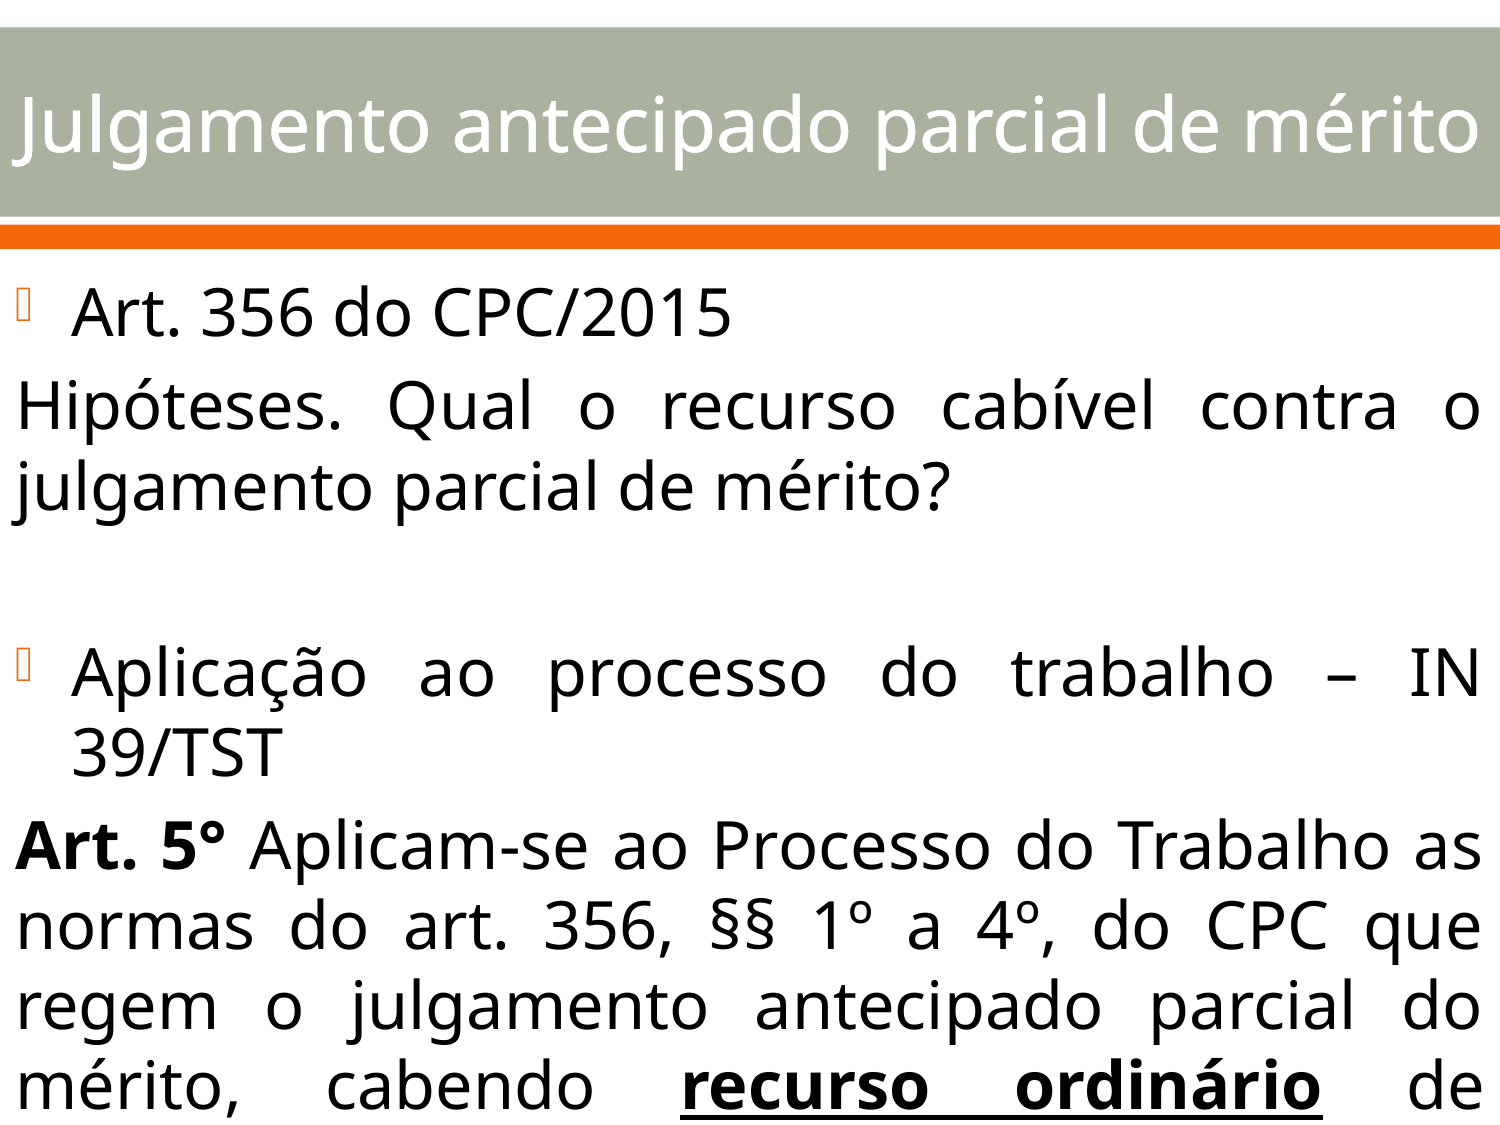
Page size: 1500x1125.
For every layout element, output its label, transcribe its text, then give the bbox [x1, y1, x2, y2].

title Julgamento antecipado parcial de mérito [0, 29, 1500, 213]
list Art. 356 do CPC/2015 Hipóteses. Qual o recurso cabível contra o julgamento parcial de mérito? Aplicação ao processo do trabalho – IN 39/TST Art. 5° Aplicam-se ao Processo do Trabalho as normas do art. 356, §§ 1º a 4º, do CPC que regem o julgamento antecipado parcial do mérito, cabendo recurso ordinário de imediato da sentença. [0, 262, 1500, 1106]
